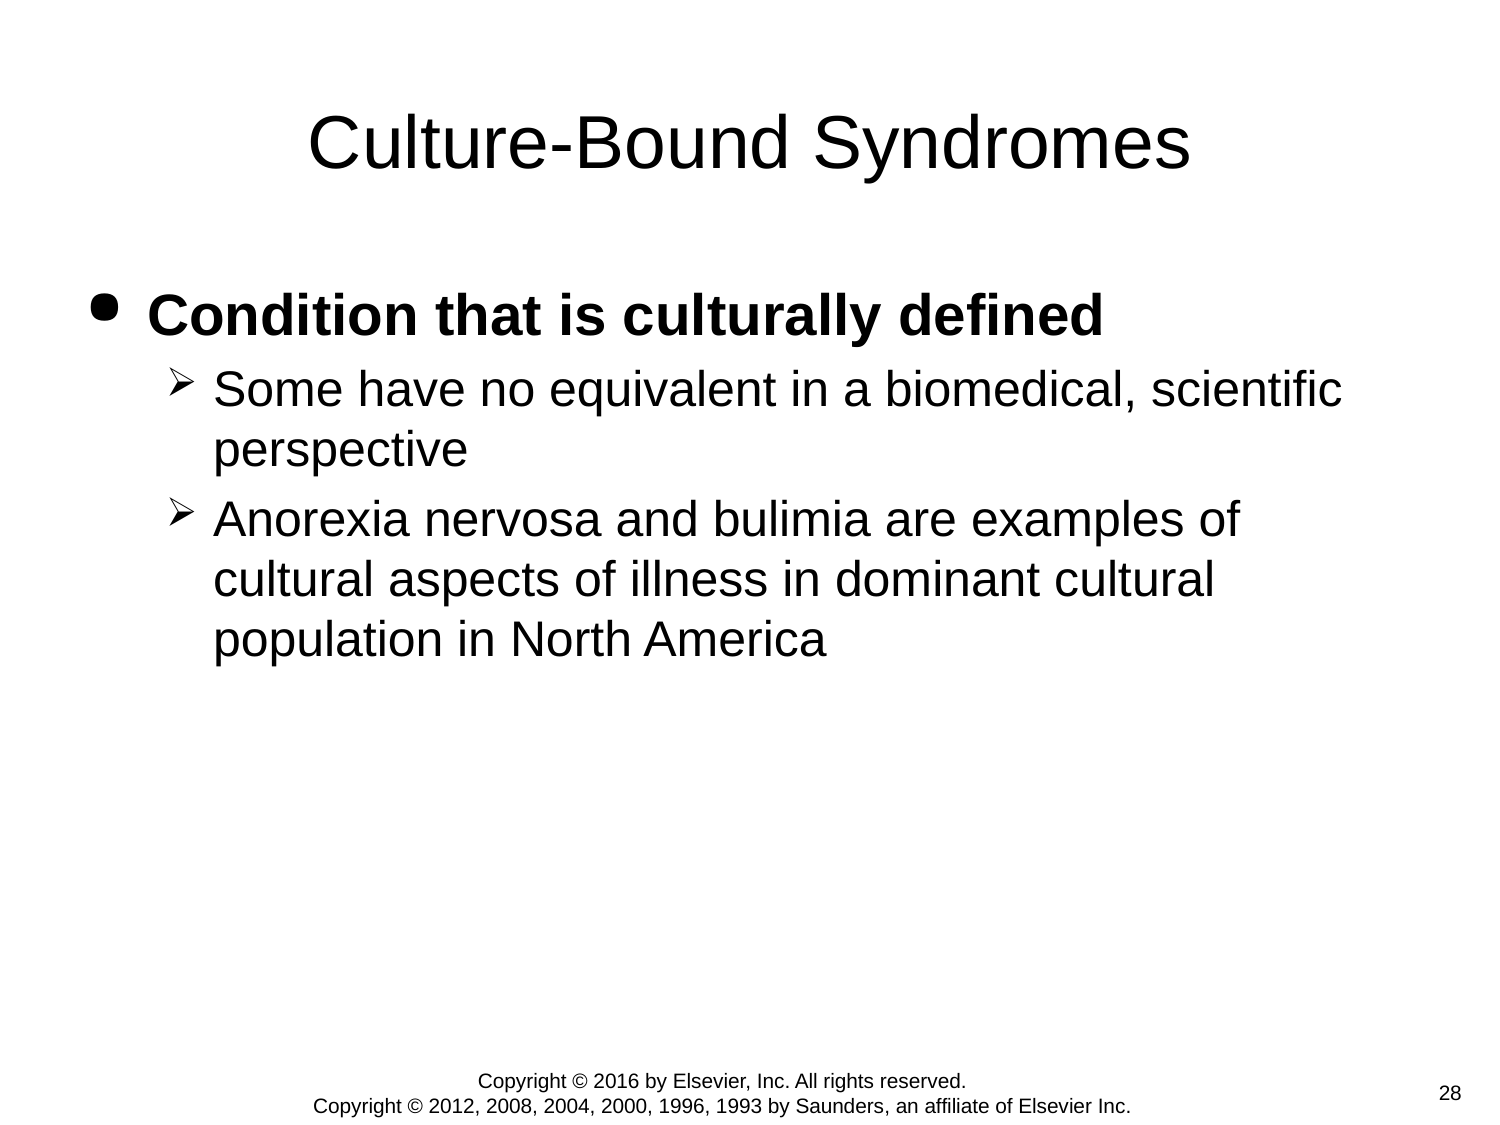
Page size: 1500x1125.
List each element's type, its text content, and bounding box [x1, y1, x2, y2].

title Culture-Bound Syndromes [74, 44, 1426, 233]
list Condition that is culturally defined Some have no equivalent in a biomedical, scientific perspective Anorexia nervosa and bulimia are examples of cultural aspects of illness in dominant cultural population in North America [75, 269, 1427, 1001]
slide_number 28 [1400, 1060, 1495, 1123]
footer Copyright © 2016 by Elsevier, Inc. All rights reserved. Copyright © 2012, 2008, 2004, 2000, 1996, 1993 by Saunders, an affiliate of Elsevier Inc. [59, 1059, 1391, 1123]
